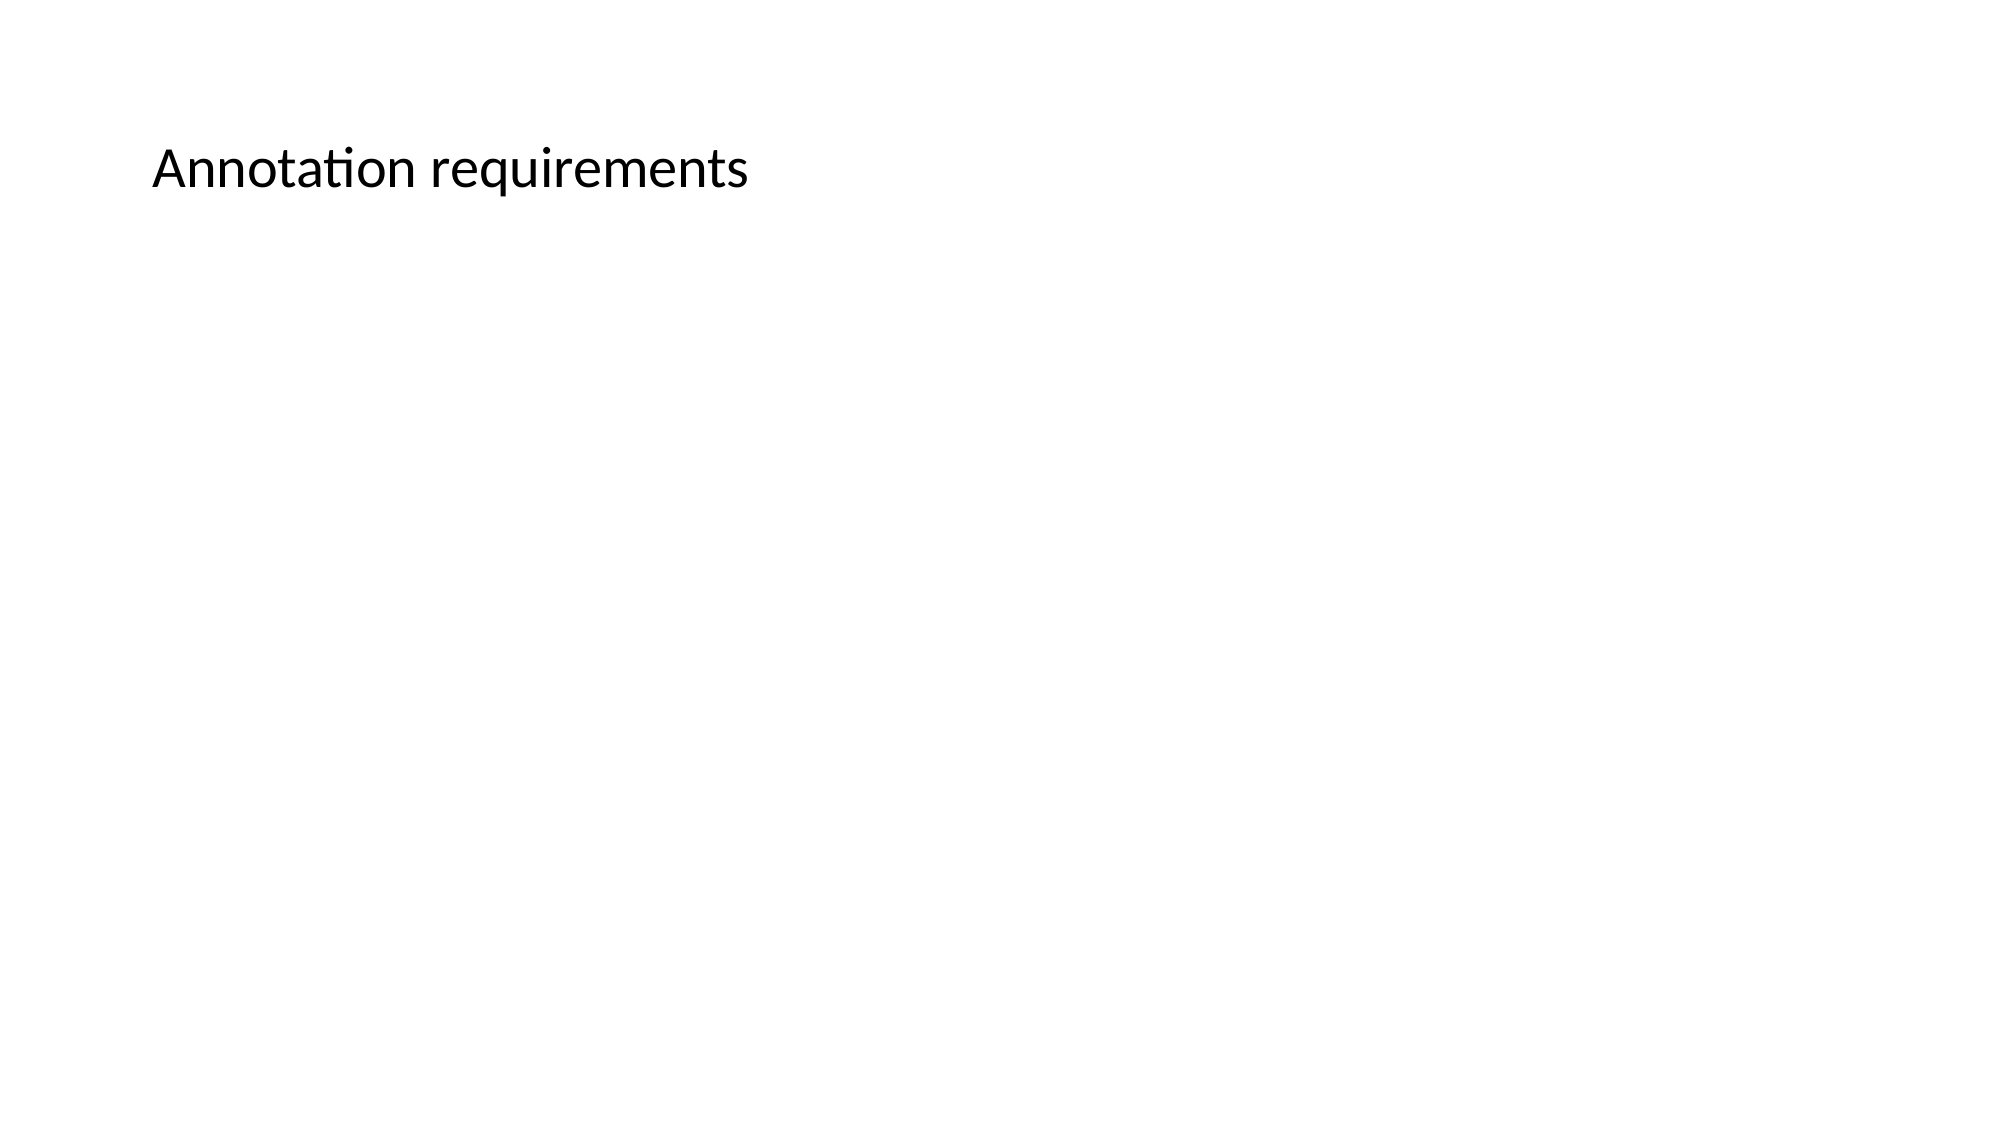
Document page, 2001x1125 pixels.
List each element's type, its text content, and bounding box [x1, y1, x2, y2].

title Annotation requirements [137, 59, 1863, 278]
